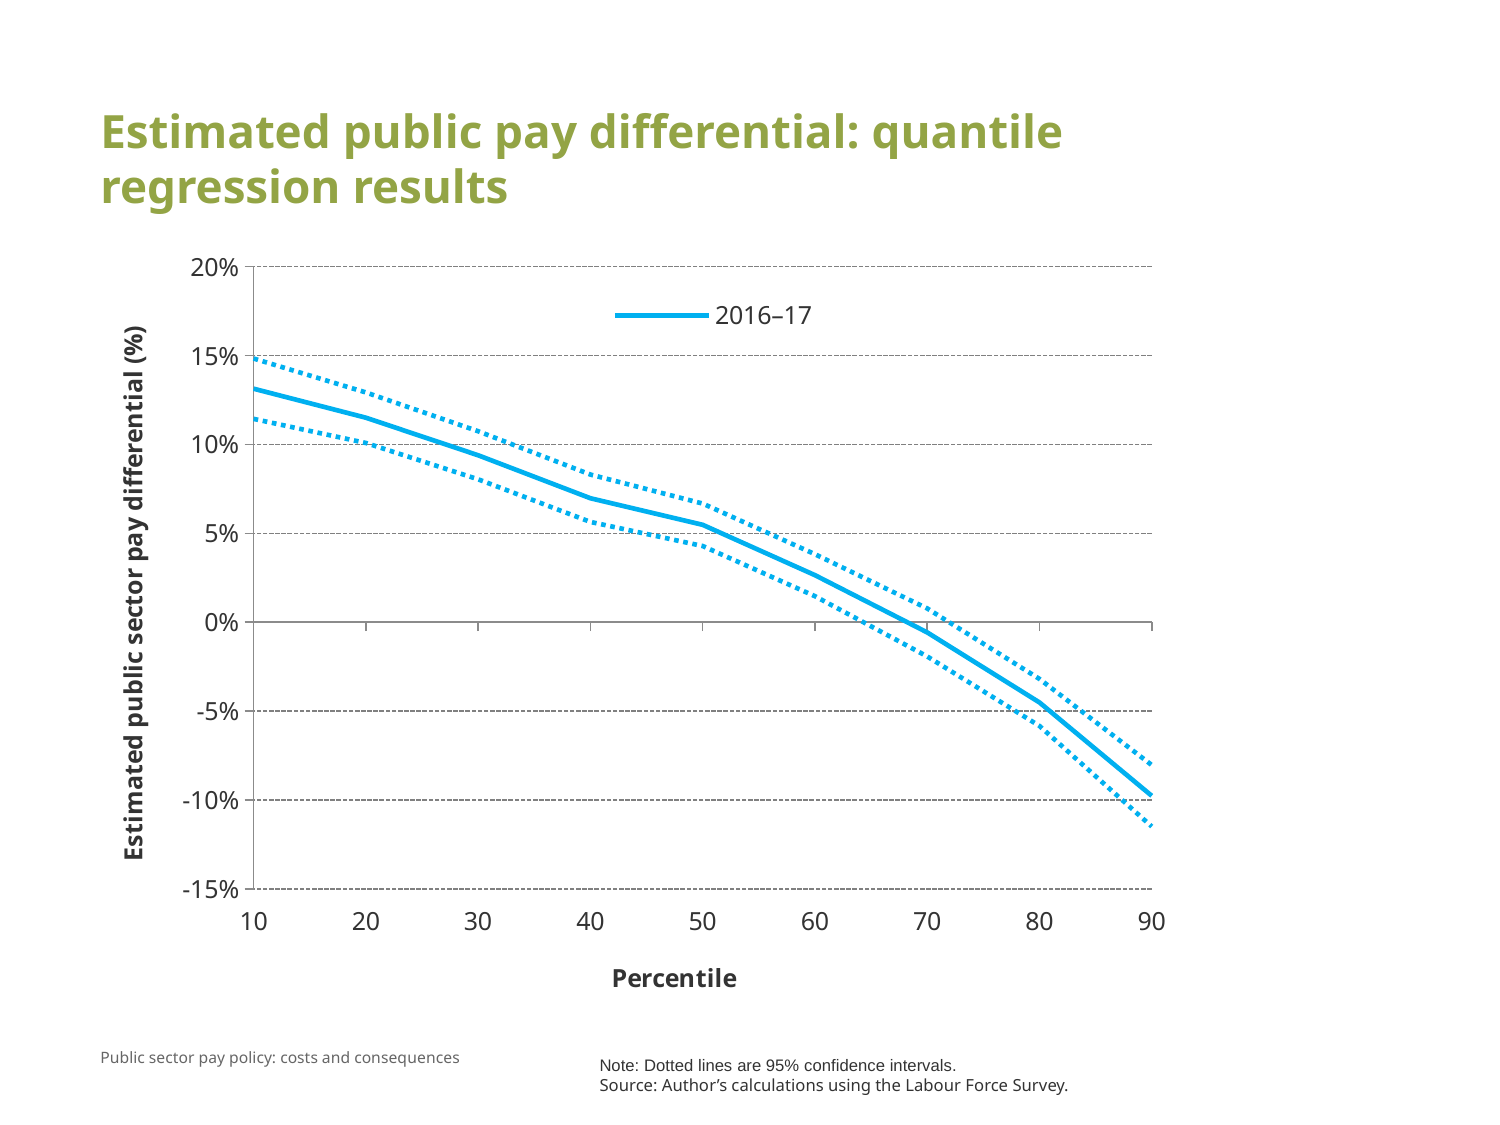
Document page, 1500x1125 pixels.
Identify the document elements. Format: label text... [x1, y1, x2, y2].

chart [100, 243, 1341, 1012]
title Estimated public pay differential: quantile regression results [100, 102, 1152, 232]
text_box Note: Dotted lines are 95% confidence intervals. Source: Author’s calculations using the Labour Force Survey. [584, 1047, 1258, 1102]
footer Public sector pay policy: costs and consequences [100, 1048, 576, 1109]
